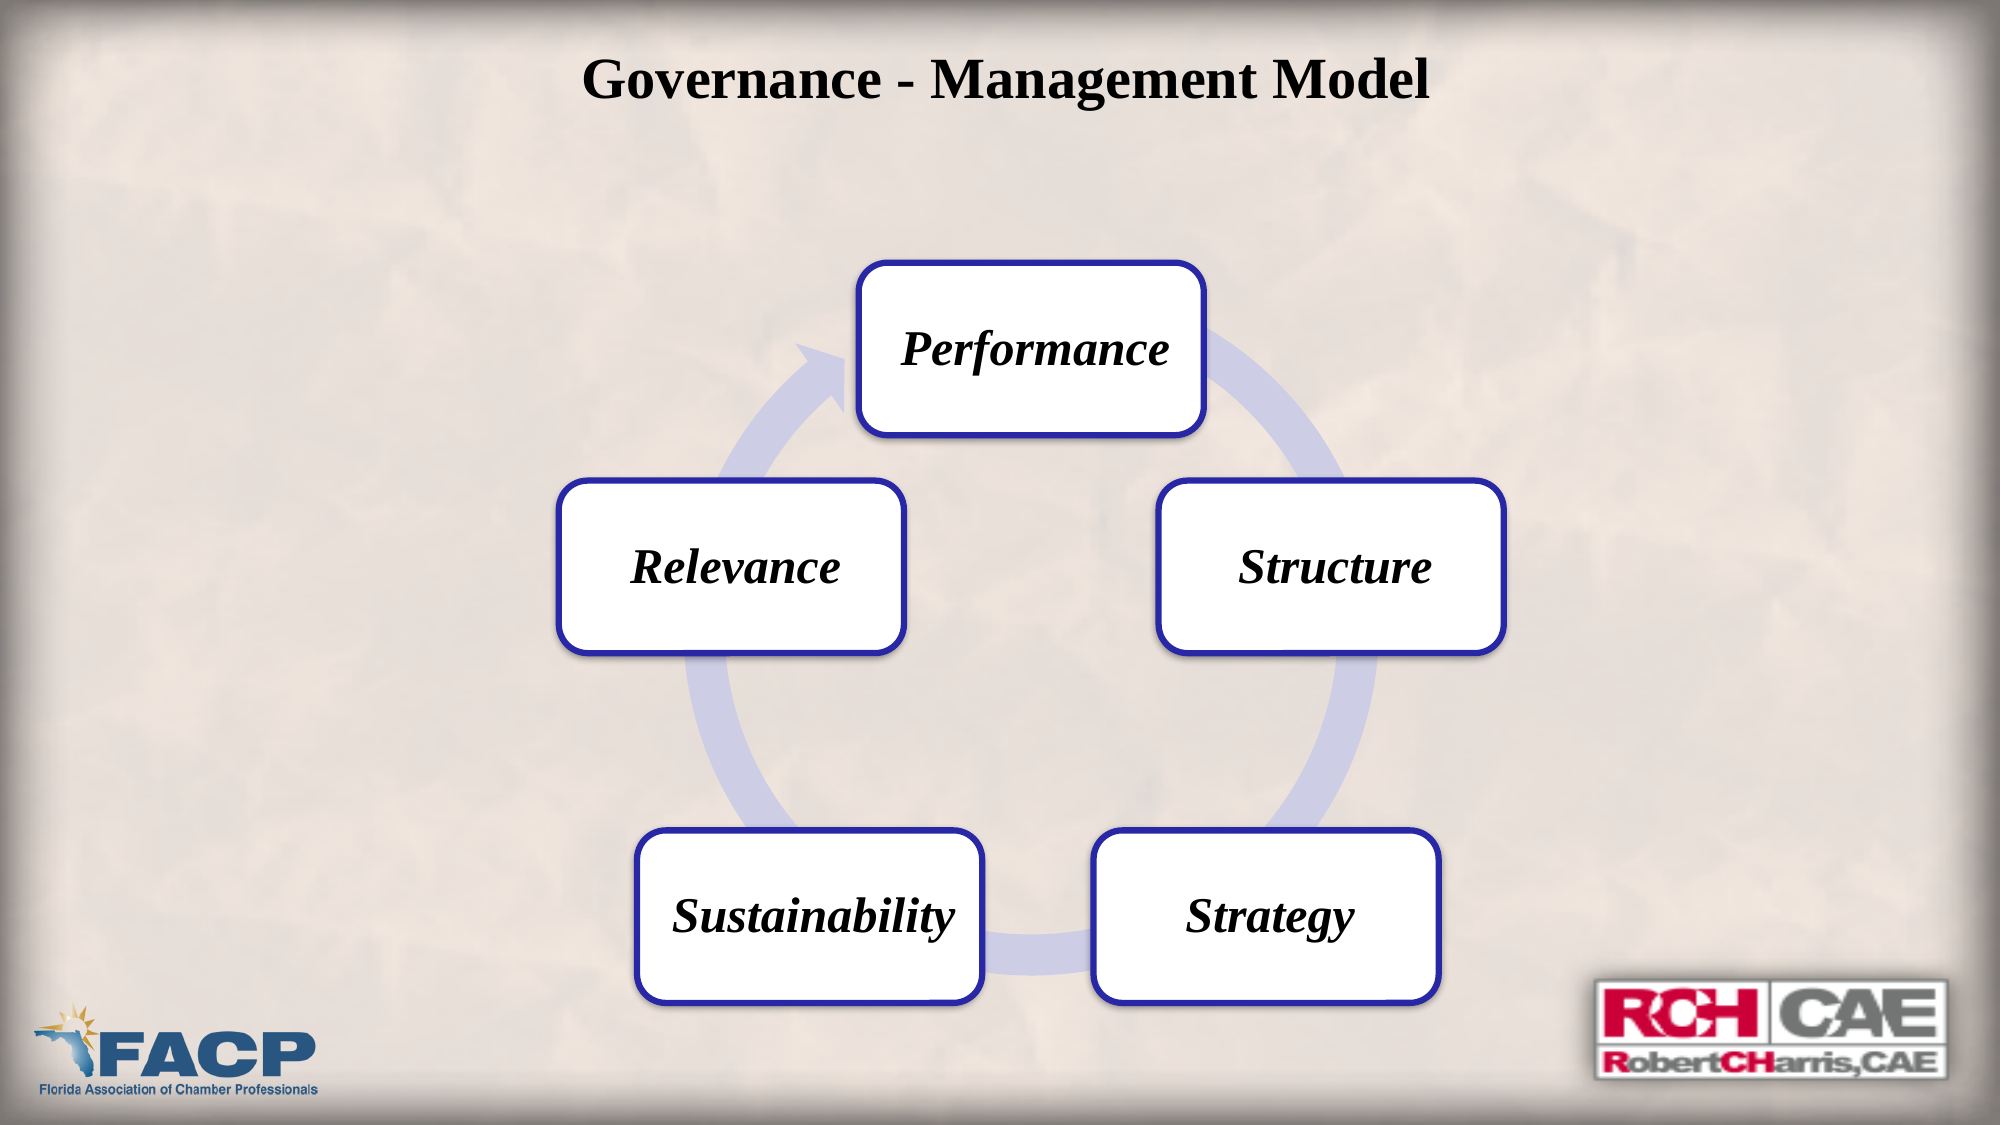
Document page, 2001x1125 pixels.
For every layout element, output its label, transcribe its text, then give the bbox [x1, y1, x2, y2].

picture [0, 0, 2000, 1125]
title Governance - Management Model [187, 0, 1825, 150]
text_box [424, 262, 1638, 1007]
